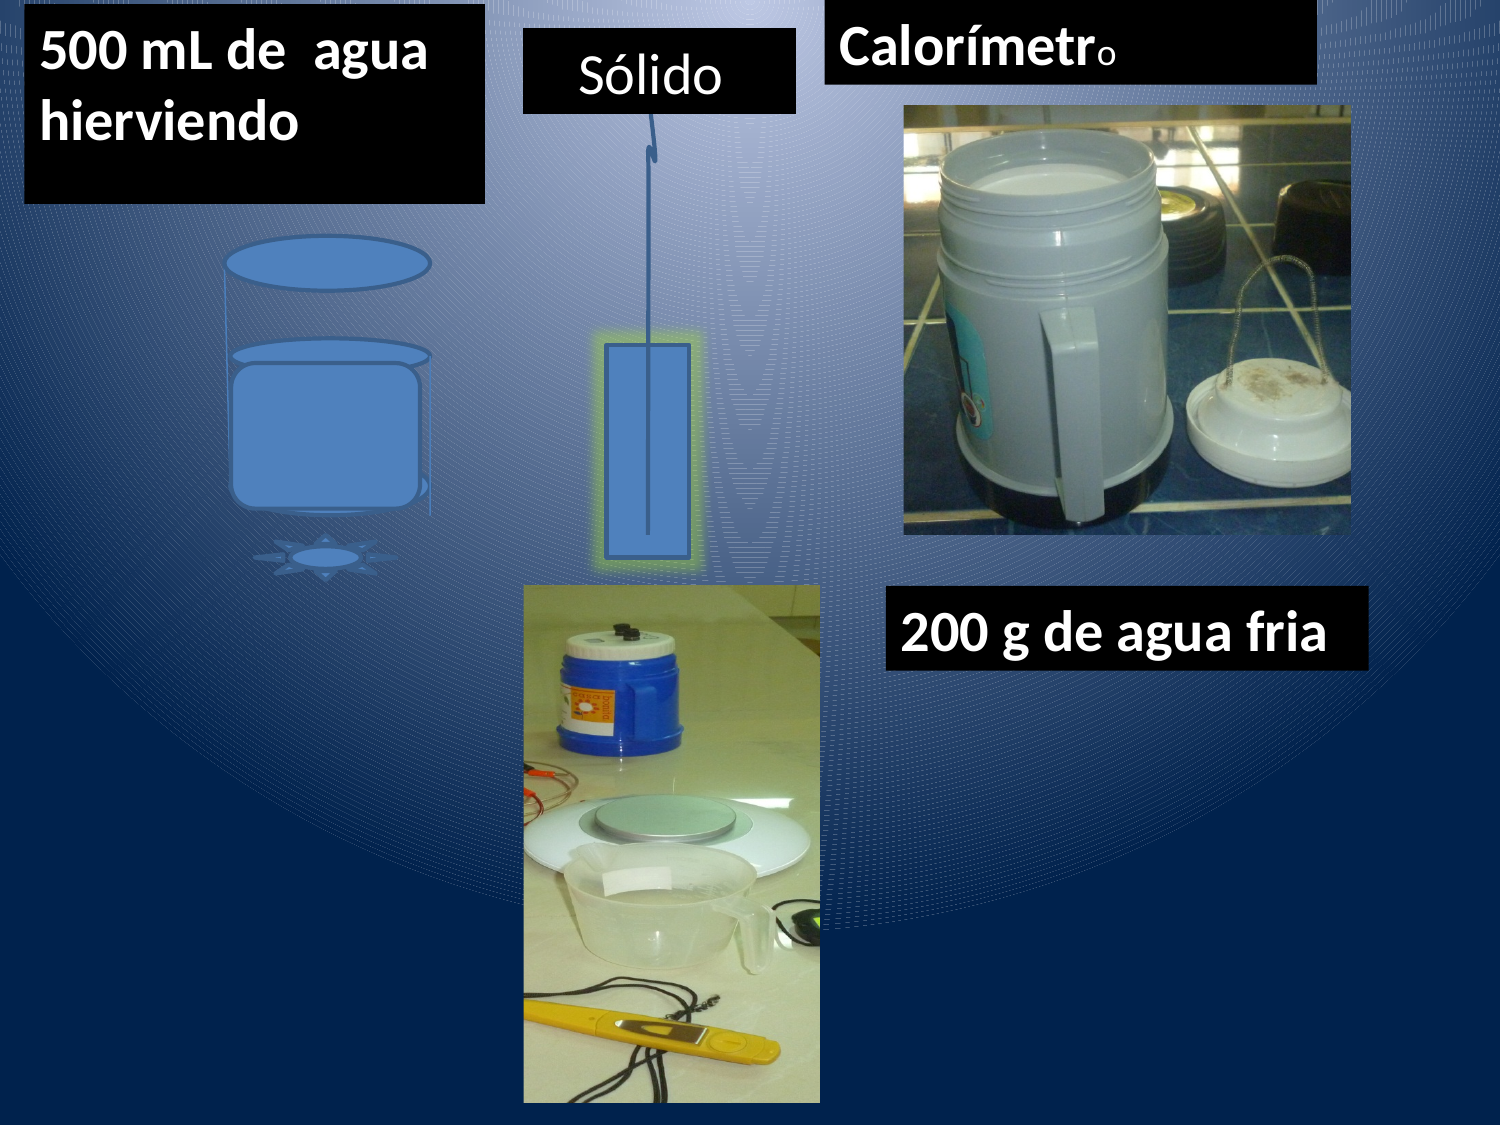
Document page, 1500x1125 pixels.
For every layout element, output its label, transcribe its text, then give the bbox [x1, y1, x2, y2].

text_box [222, 233, 433, 293]
text_box [230, 360, 423, 511]
text_box Sólido [523, 28, 796, 114]
picture [523, 585, 821, 1104]
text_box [224, 263, 231, 487]
text_box 200 g de agua fria [885, 585, 1369, 671]
text_box [414, 472, 425, 505]
text_box Calorímetro [824, 0, 1317, 85]
picture [903, 104, 1352, 536]
text_box 500 mL de agua hierviendo [24, 4, 485, 204]
text_box [604, 343, 691, 560]
text_box [252, 533, 399, 582]
text_box [645, 114, 658, 535]
text_box [235, 336, 433, 368]
text_box [267, 511, 393, 518]
